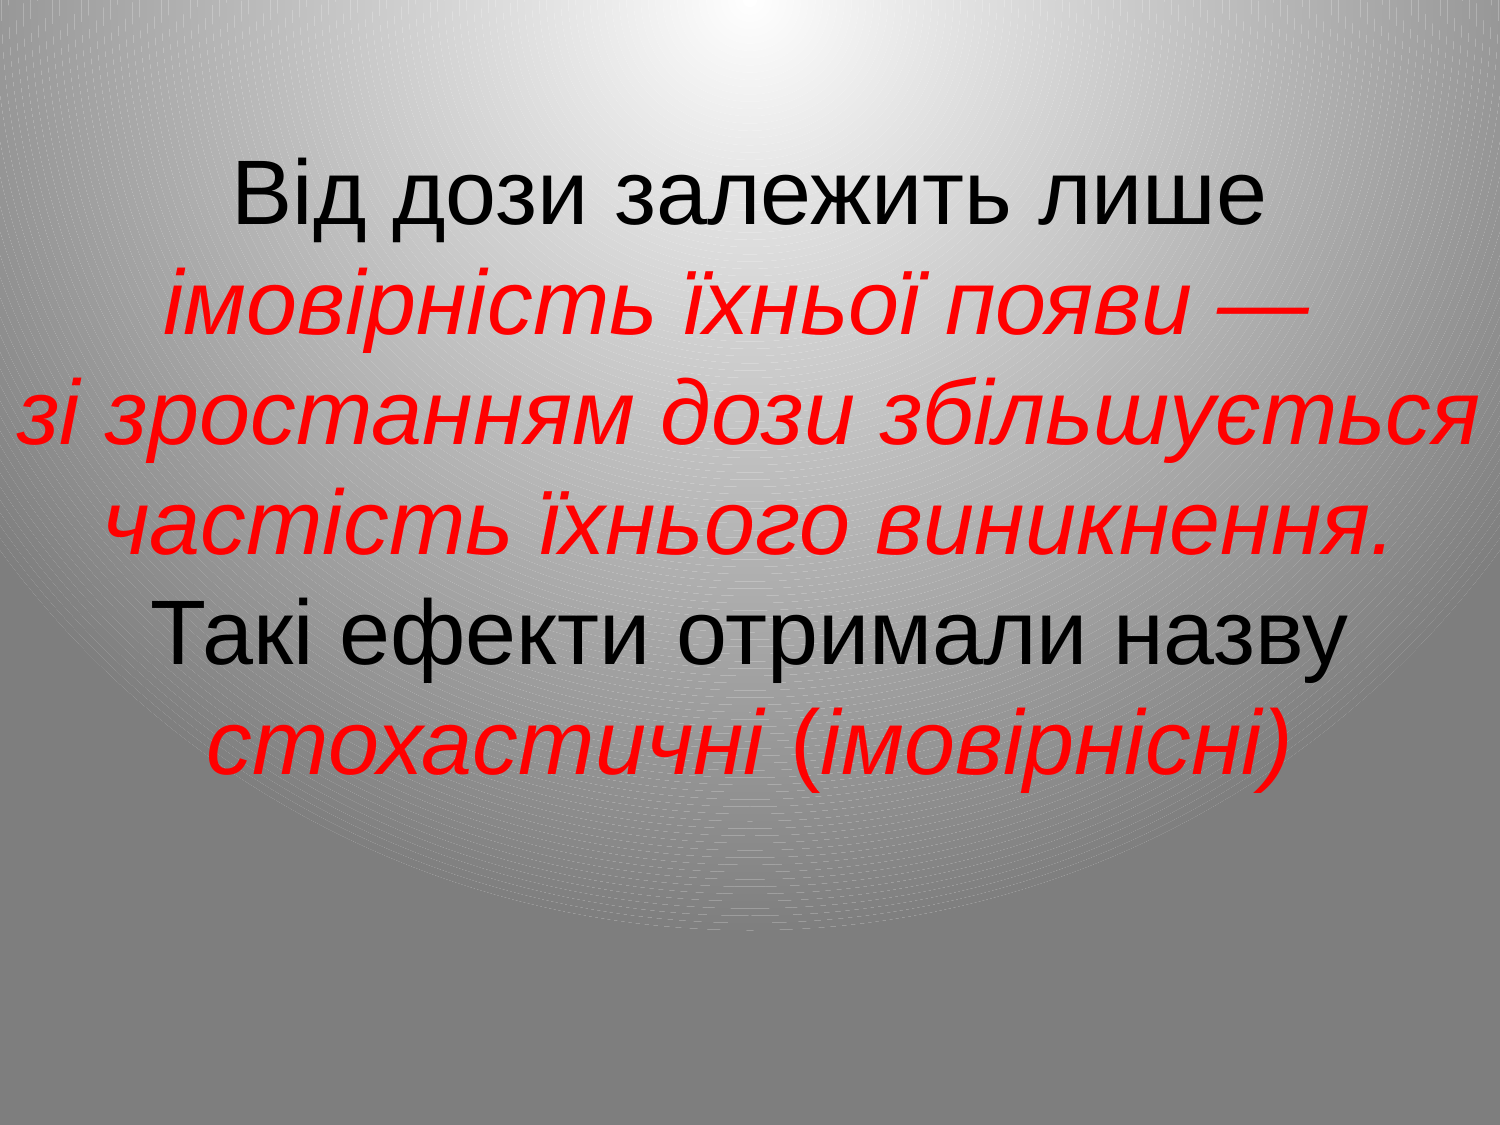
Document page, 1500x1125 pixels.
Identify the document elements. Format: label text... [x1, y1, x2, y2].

title Від дози залежить лише імовірність їхньої появи ― зі зростанням дози збільшується частість їхнього виникнення. Такі ефекти отримали назву стохастичні (імовірнісні) [0, 46, 1500, 879]
